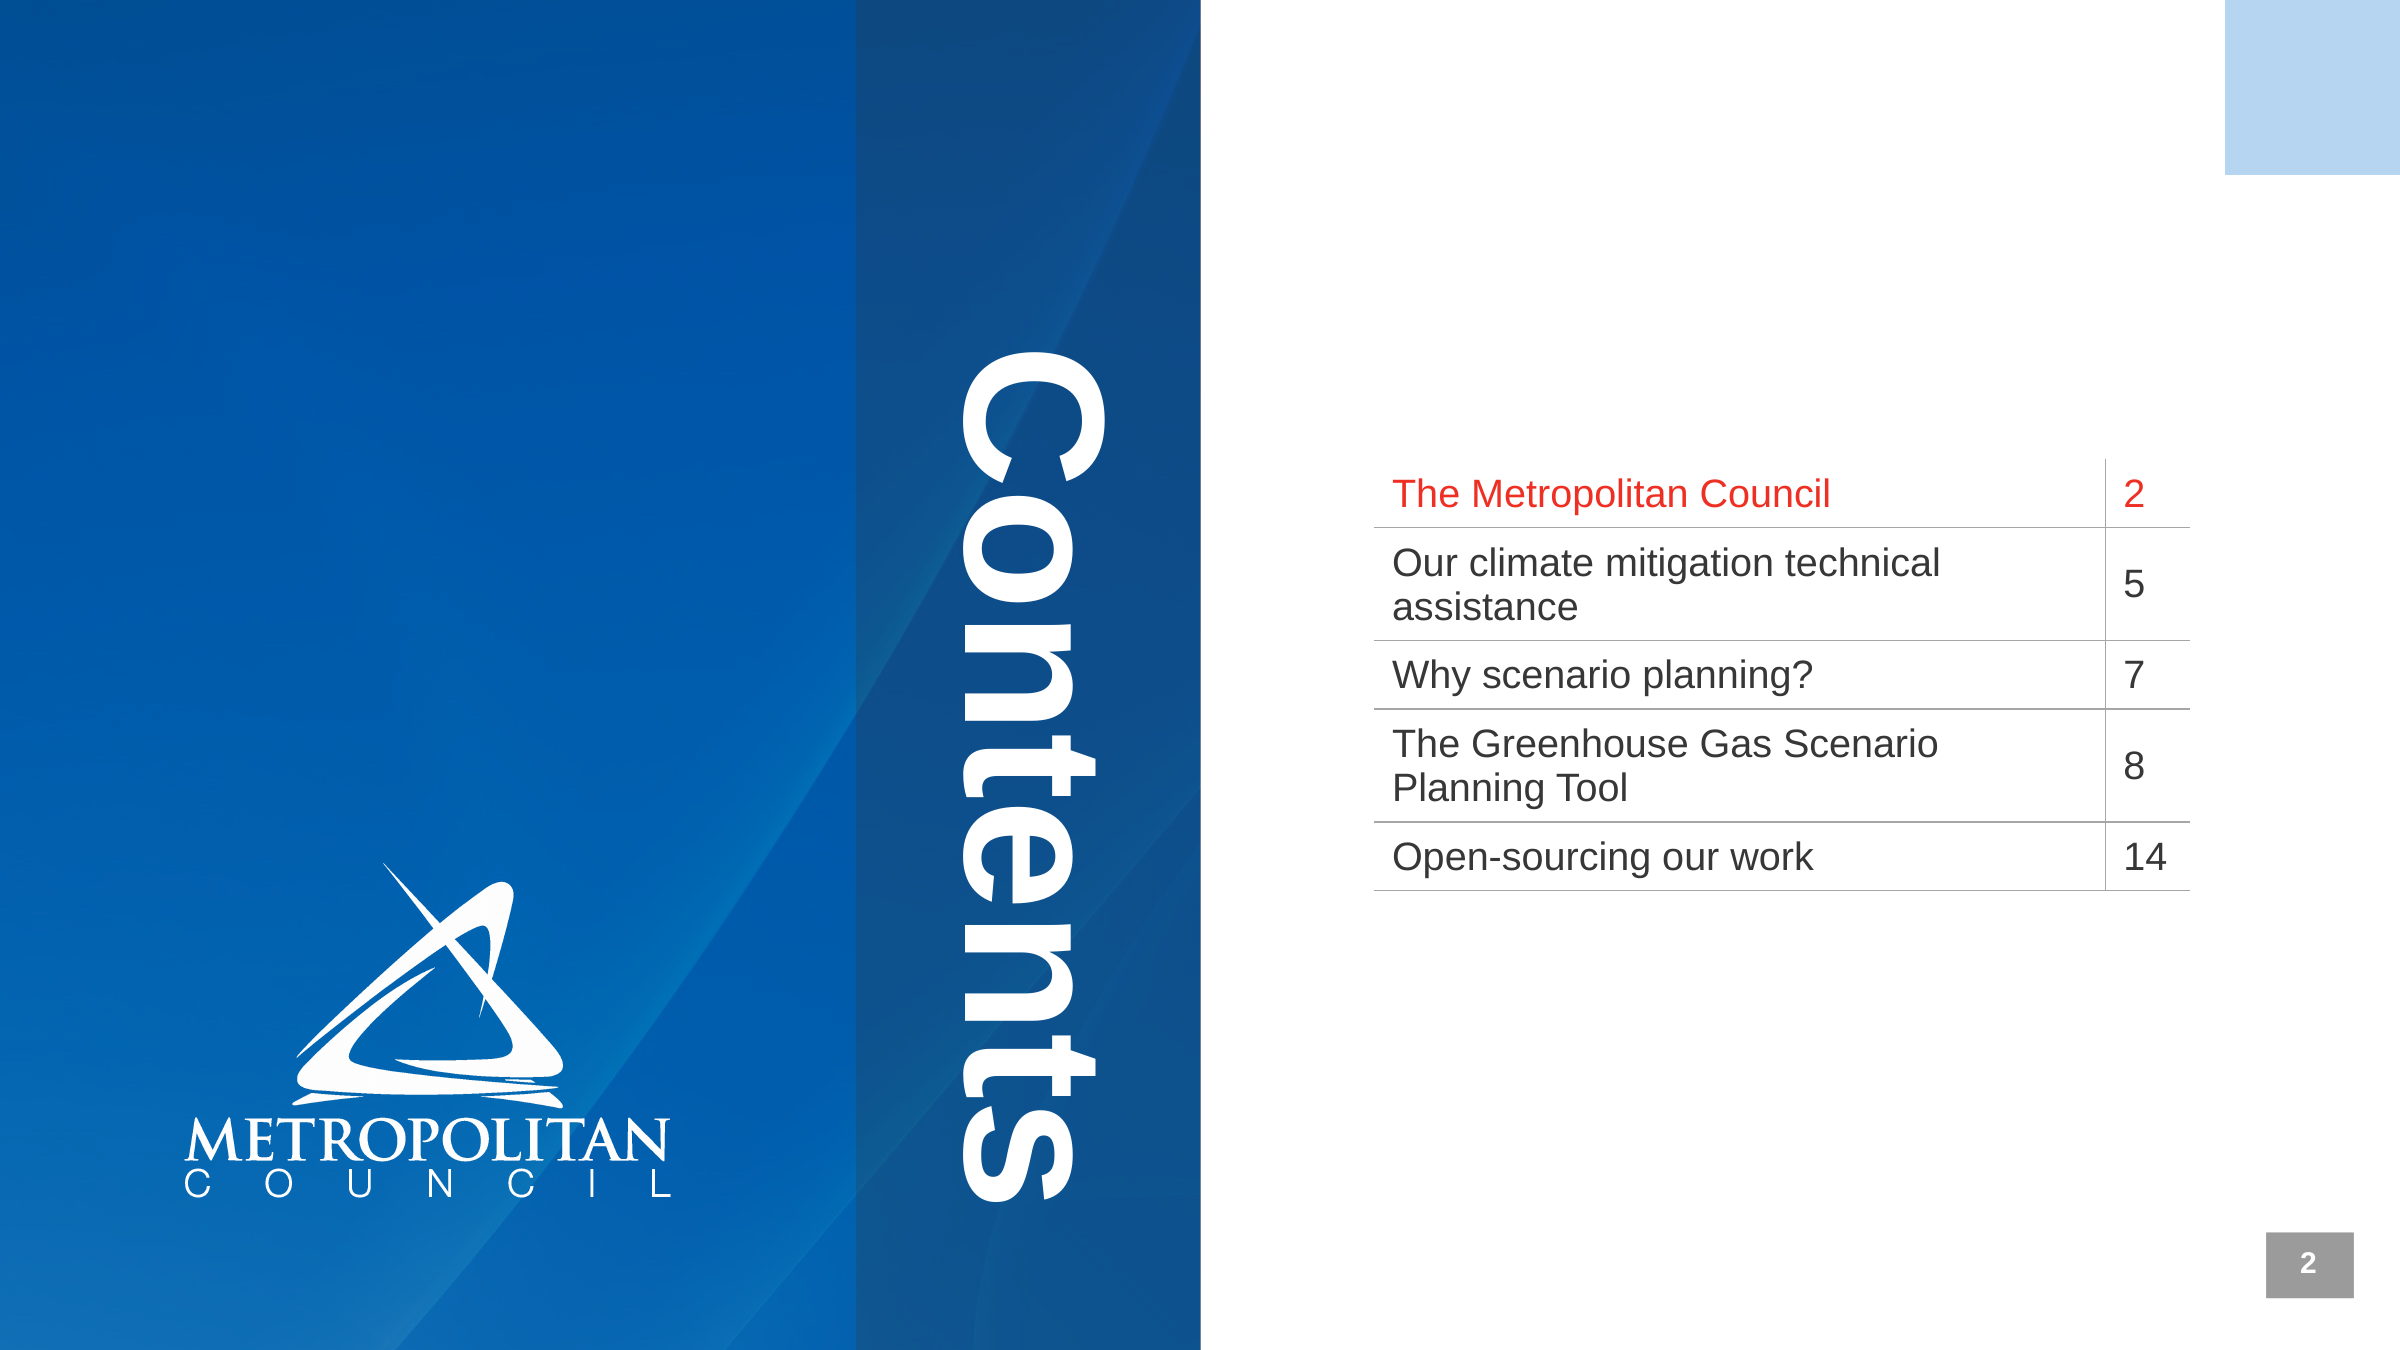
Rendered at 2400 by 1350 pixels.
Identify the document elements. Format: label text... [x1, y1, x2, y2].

table_header 2 [2106, 459, 2190, 527]
table_cell 14 [2106, 823, 2190, 890]
table_cell Open-sourcing our work [1374, 823, 2105, 890]
table_cell 8 [2106, 710, 2190, 821]
table_cell 7 [2106, 641, 2190, 708]
table_header The Metropolitan Council [1374, 459, 2105, 527]
table_cell Our climate mitigation technical assistance [1374, 528, 2105, 640]
table_cell The Greenhouse Gas Scenario Planning Tool [1374, 710, 2105, 821]
picture [142, 820, 712, 1239]
table_cell Why scenario planning? [1374, 641, 2105, 708]
table_cell 5 [2106, 528, 2190, 640]
